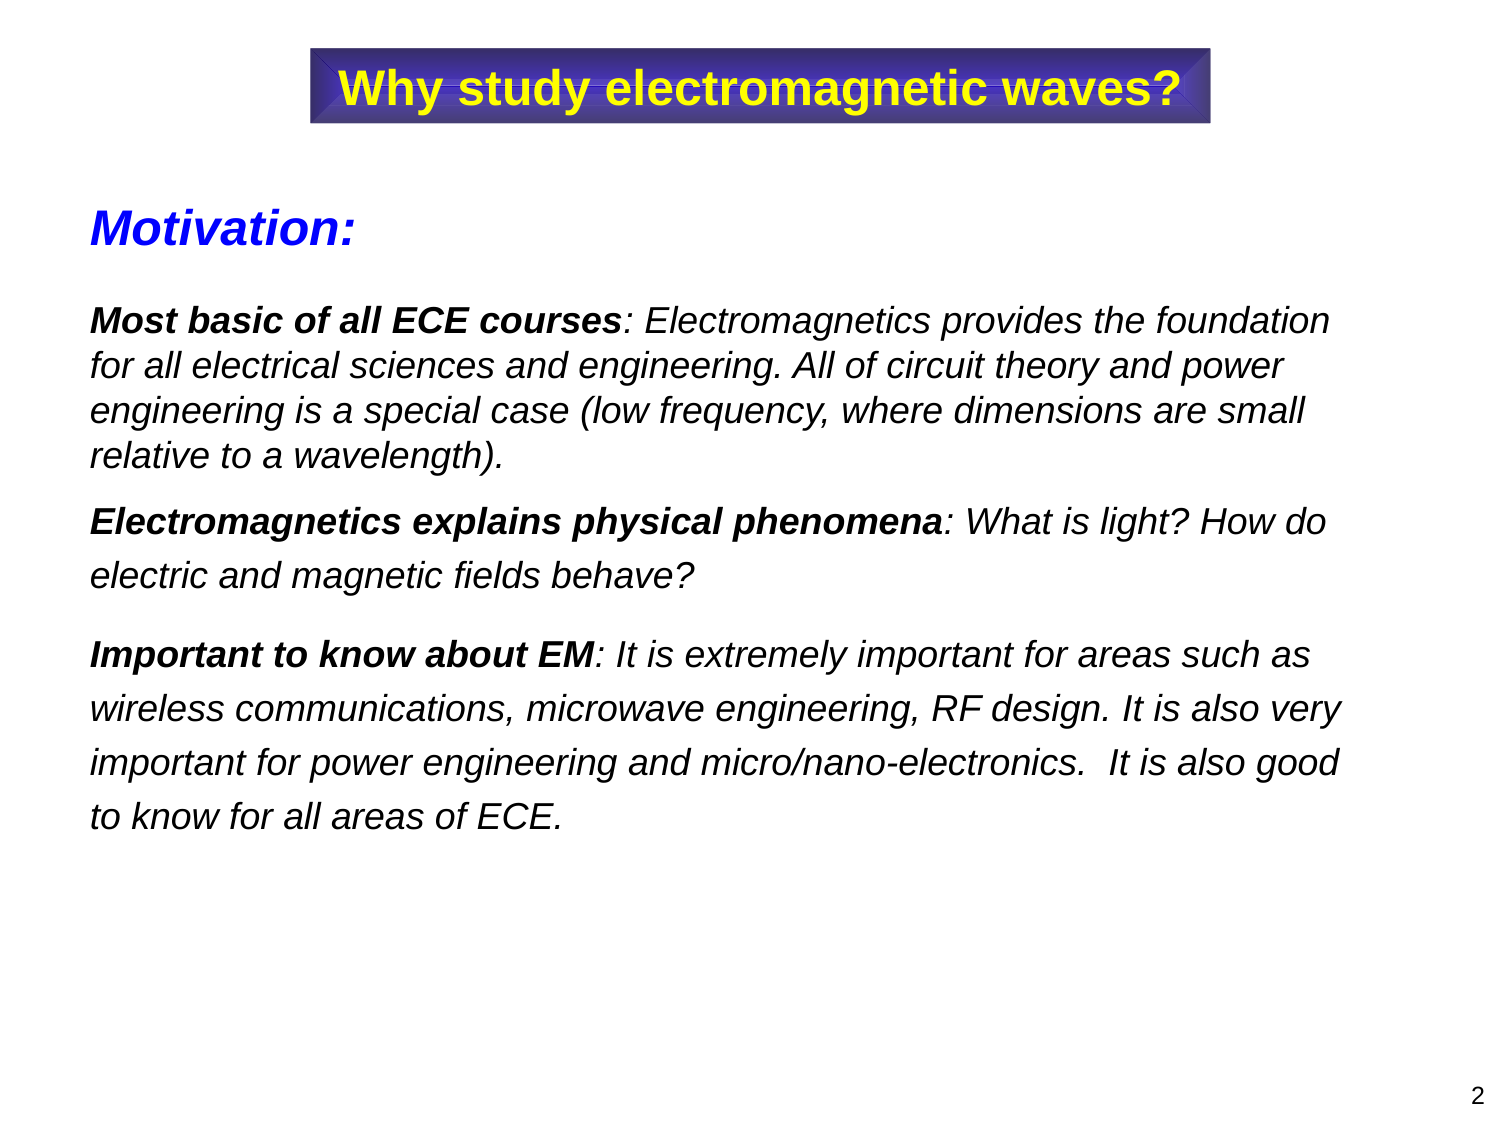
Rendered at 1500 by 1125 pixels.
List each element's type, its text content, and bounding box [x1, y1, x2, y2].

text_box Motivation: Most basic of all ECE courses: Electromagnetics provides the foundation for all electrical sciences and engineering. All of circuit theory and power engineering is a special case (low frequency, where dimensions are small relative to a wavelength). Electromagnetics explains physical phenomena: What is light? How do electric and magnetic fields behave? Important to know about EM: It is extremely important for areas such as wireless communications, microwave engineering, RF design. It is also very important for power engineering and micro/nano-electronics. It is also good to know for all areas of ECE. [75, 187, 1375, 845]
text_box Why study electromagnetic waves? [310, 48, 1211, 124]
slide_number 2 [1149, 1065, 1500, 1125]
